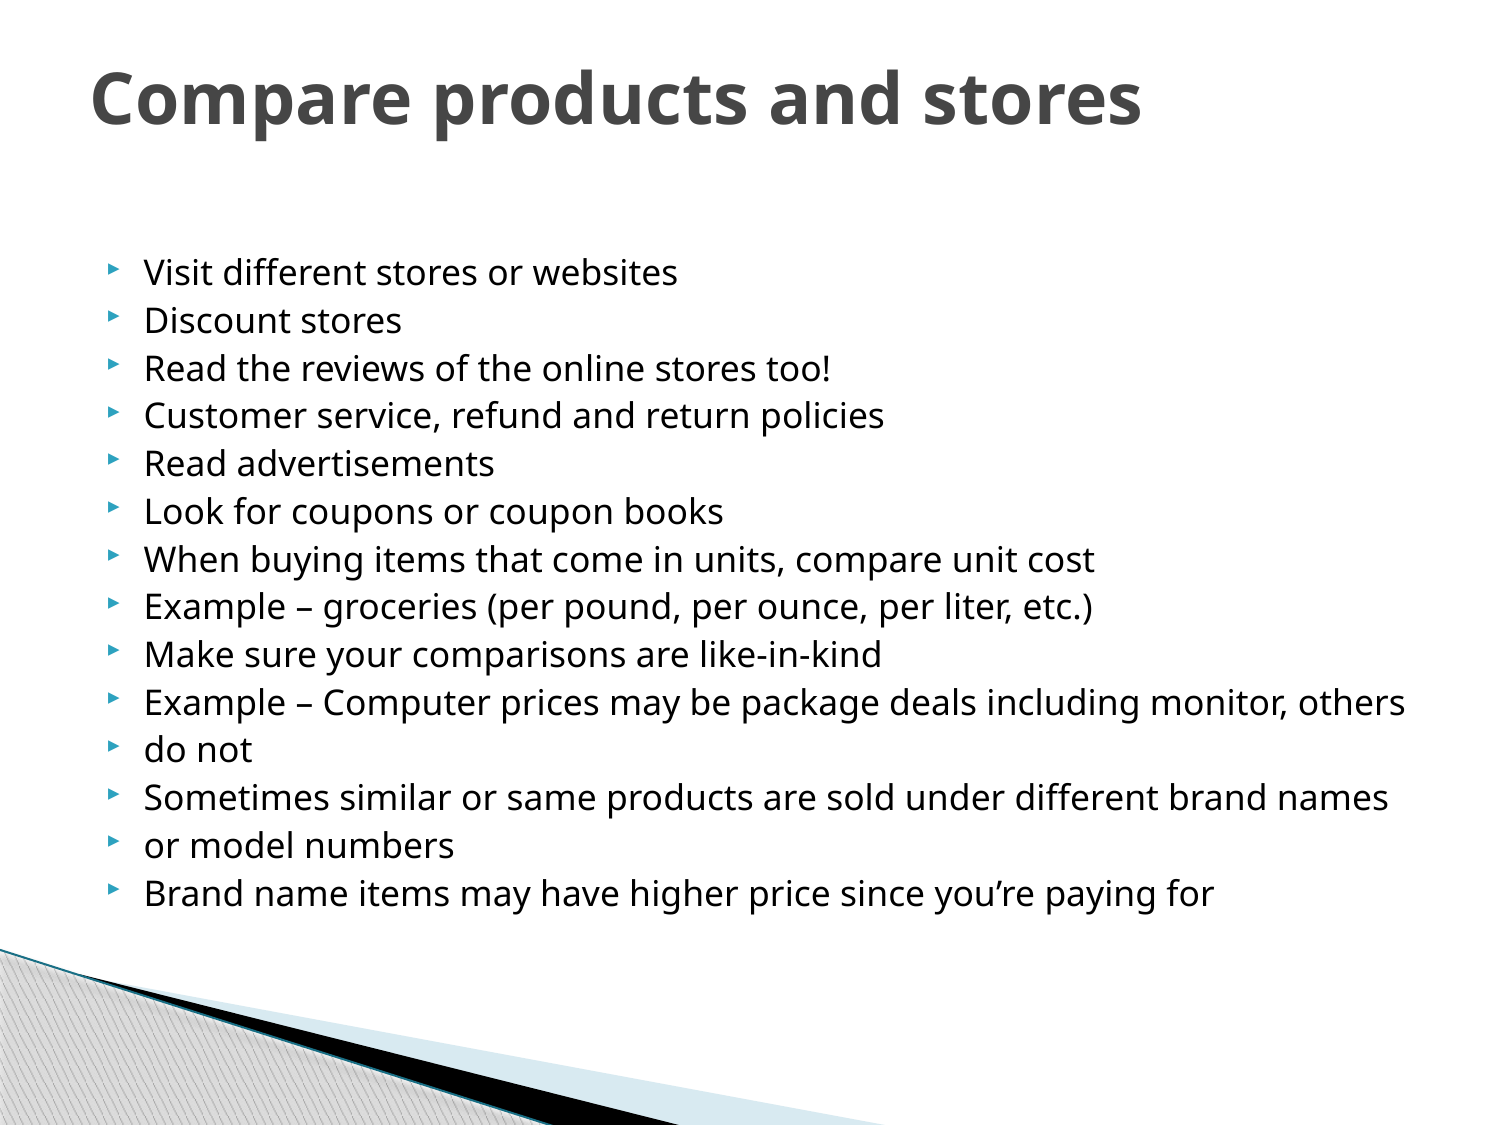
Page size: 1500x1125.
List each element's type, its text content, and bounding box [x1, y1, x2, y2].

list Visit different stores or websites Discount stores Read the reviews of the online stores too! Customer service, refund and return policies Read advertisements Look for coupons or coupon books When buying items that come in units, compare unit cost Example – groceries (per pound, per ounce, per liter, etc.) Make sure your comparisons are like-in-kind Example – Computer prices may be package deals including monitor, others do not Sometimes similar or same products are sold under different brand names or model numbers Brand name items may have higher price since you’re paying for [75, 243, 1425, 986]
title Compare products and stores [75, 45, 1425, 233]
